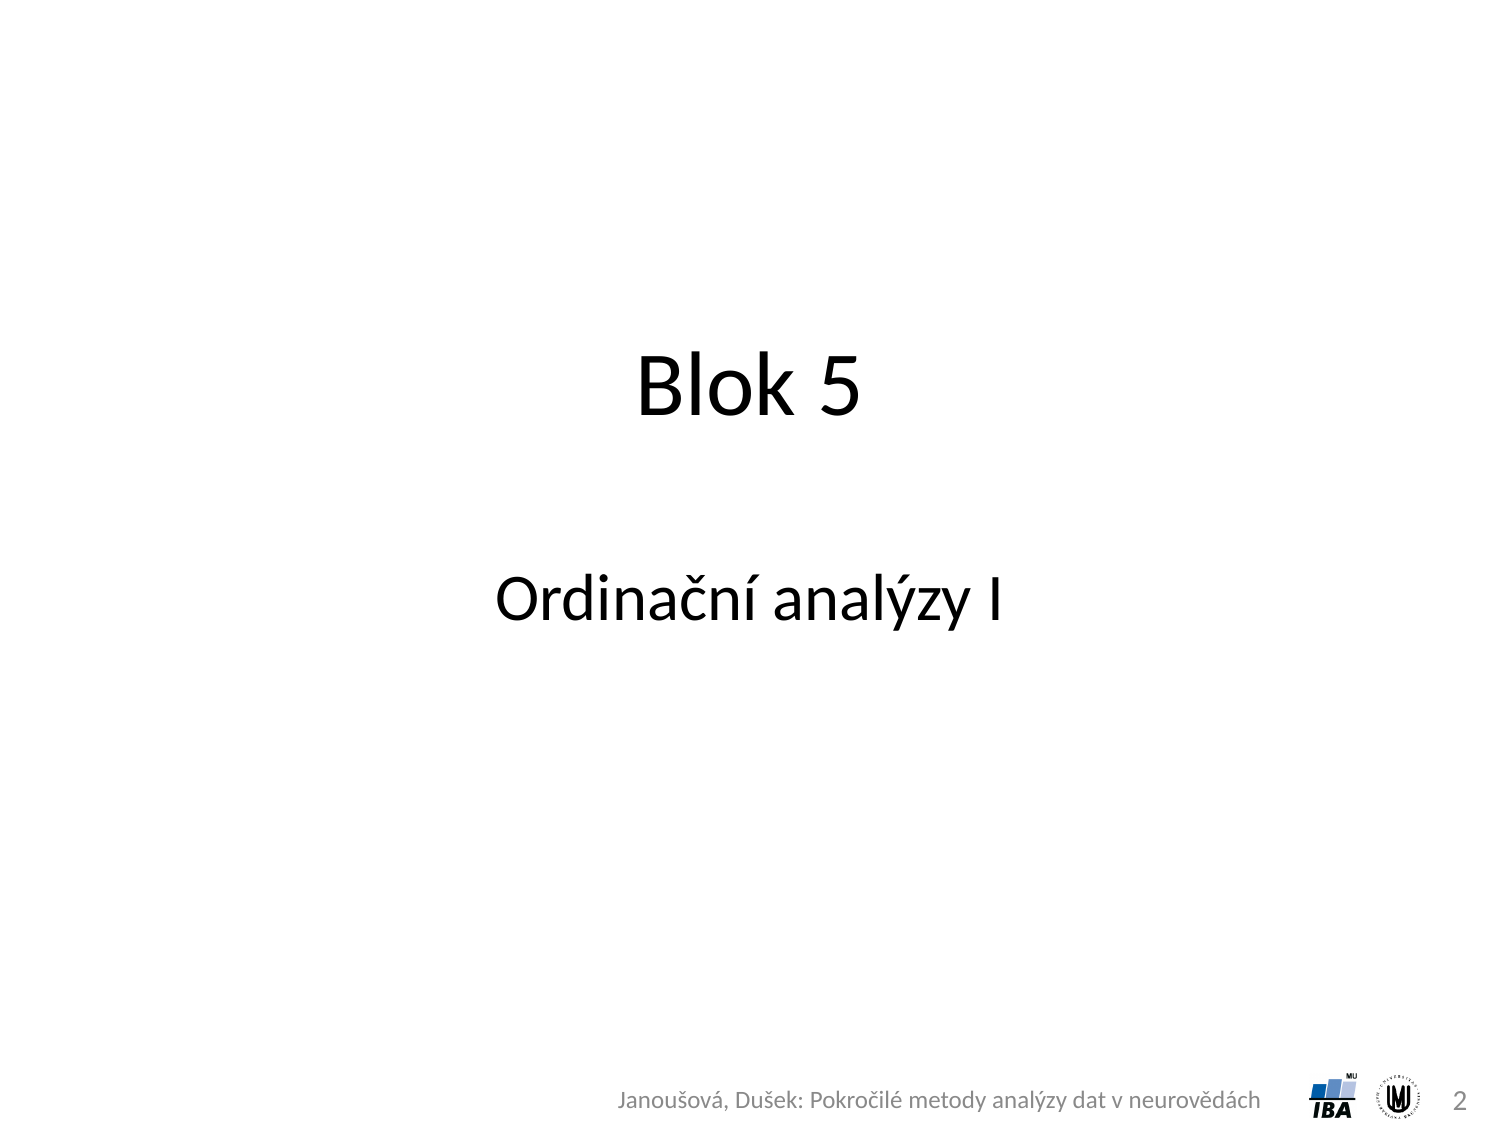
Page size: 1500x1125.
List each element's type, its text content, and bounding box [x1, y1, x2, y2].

subtitle Ordinační analýzy I [225, 546, 1275, 835]
slide_number 2 [1132, 1072, 1483, 1125]
title Blok 5 [112, 258, 1388, 500]
